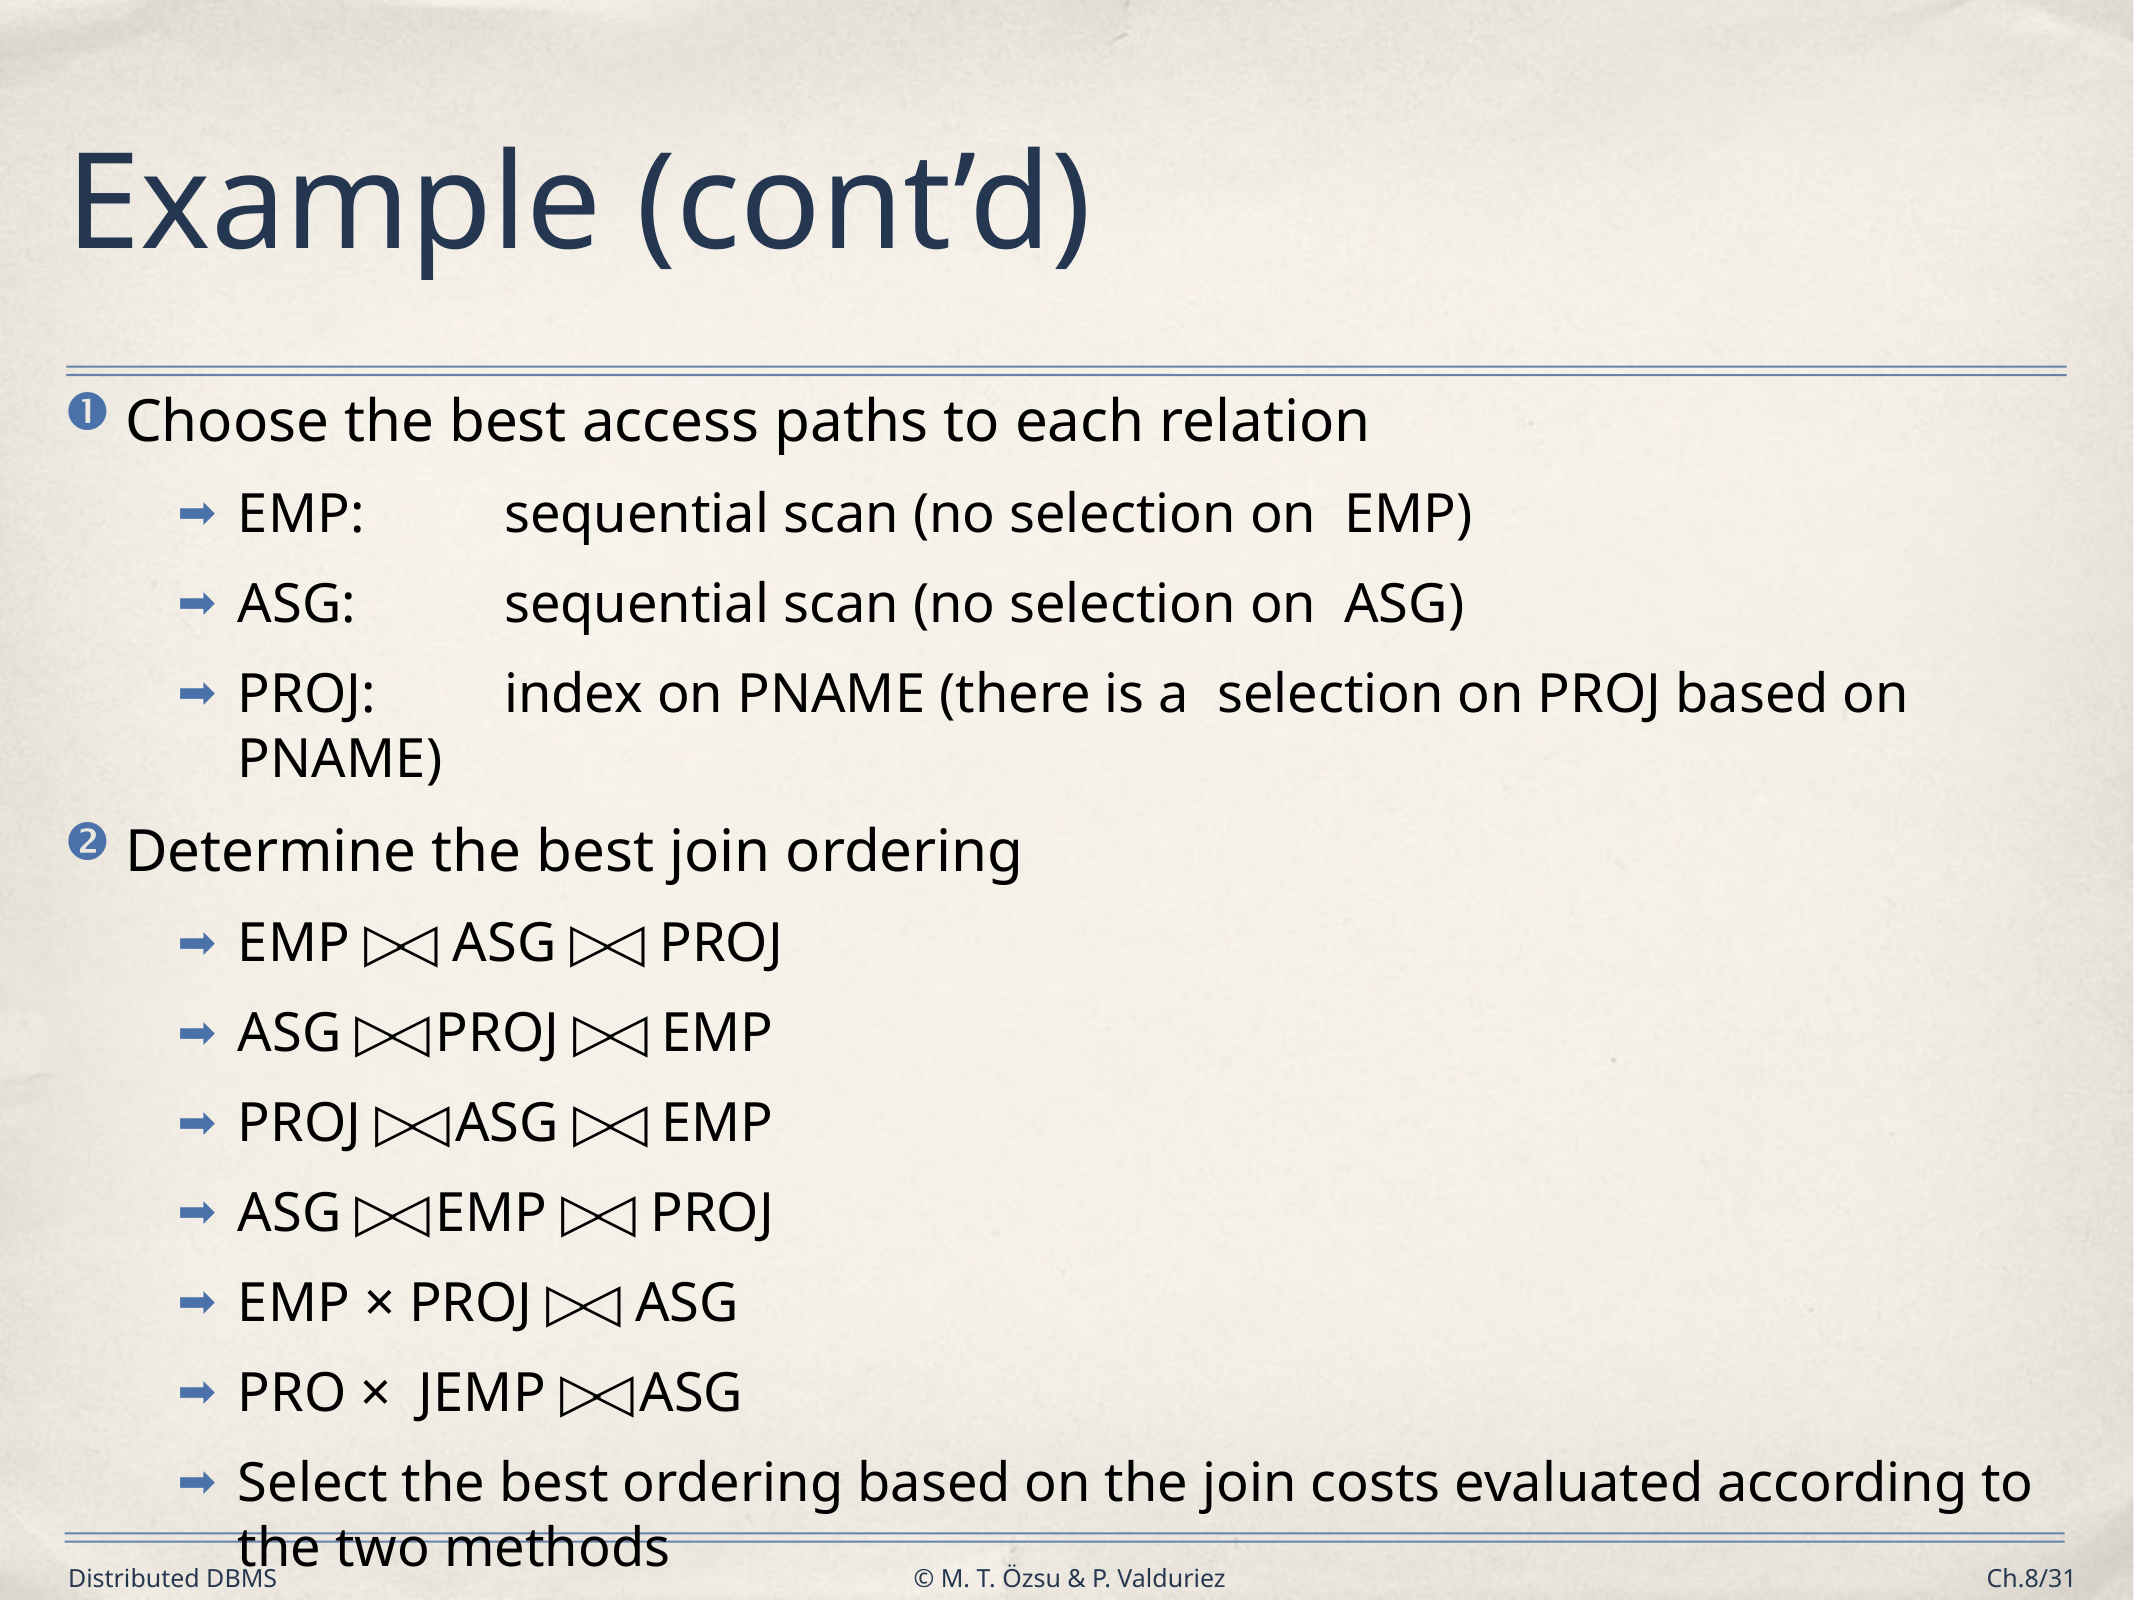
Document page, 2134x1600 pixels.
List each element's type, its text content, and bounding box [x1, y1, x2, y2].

title Example (cont’d) [58, 72, 2075, 338]
list Choose the best access paths to each relation EMP: sequential scan (no selection on EMP) ASG: sequential scan (no selection on ASG) PROJ: index on PNAME (there is a selection on PROJ based on PNAME) Determine the best join ordering EMP ▷◁ ASG ▷◁ PROJ ASG ▷◁ PROJ ▷◁ EMP PROJ ▷◁ ASG ▷◁ EMP ASG ▷◁ EMP ▷◁ PROJ EMP × PROJ ▷◁ ASG PRO × JEMP ▷◁ ASG Select the best ordering based on the join costs evaluated according to the two methods [56, 374, 2073, 1486]
picture [0, 0, 2134, 1600]
